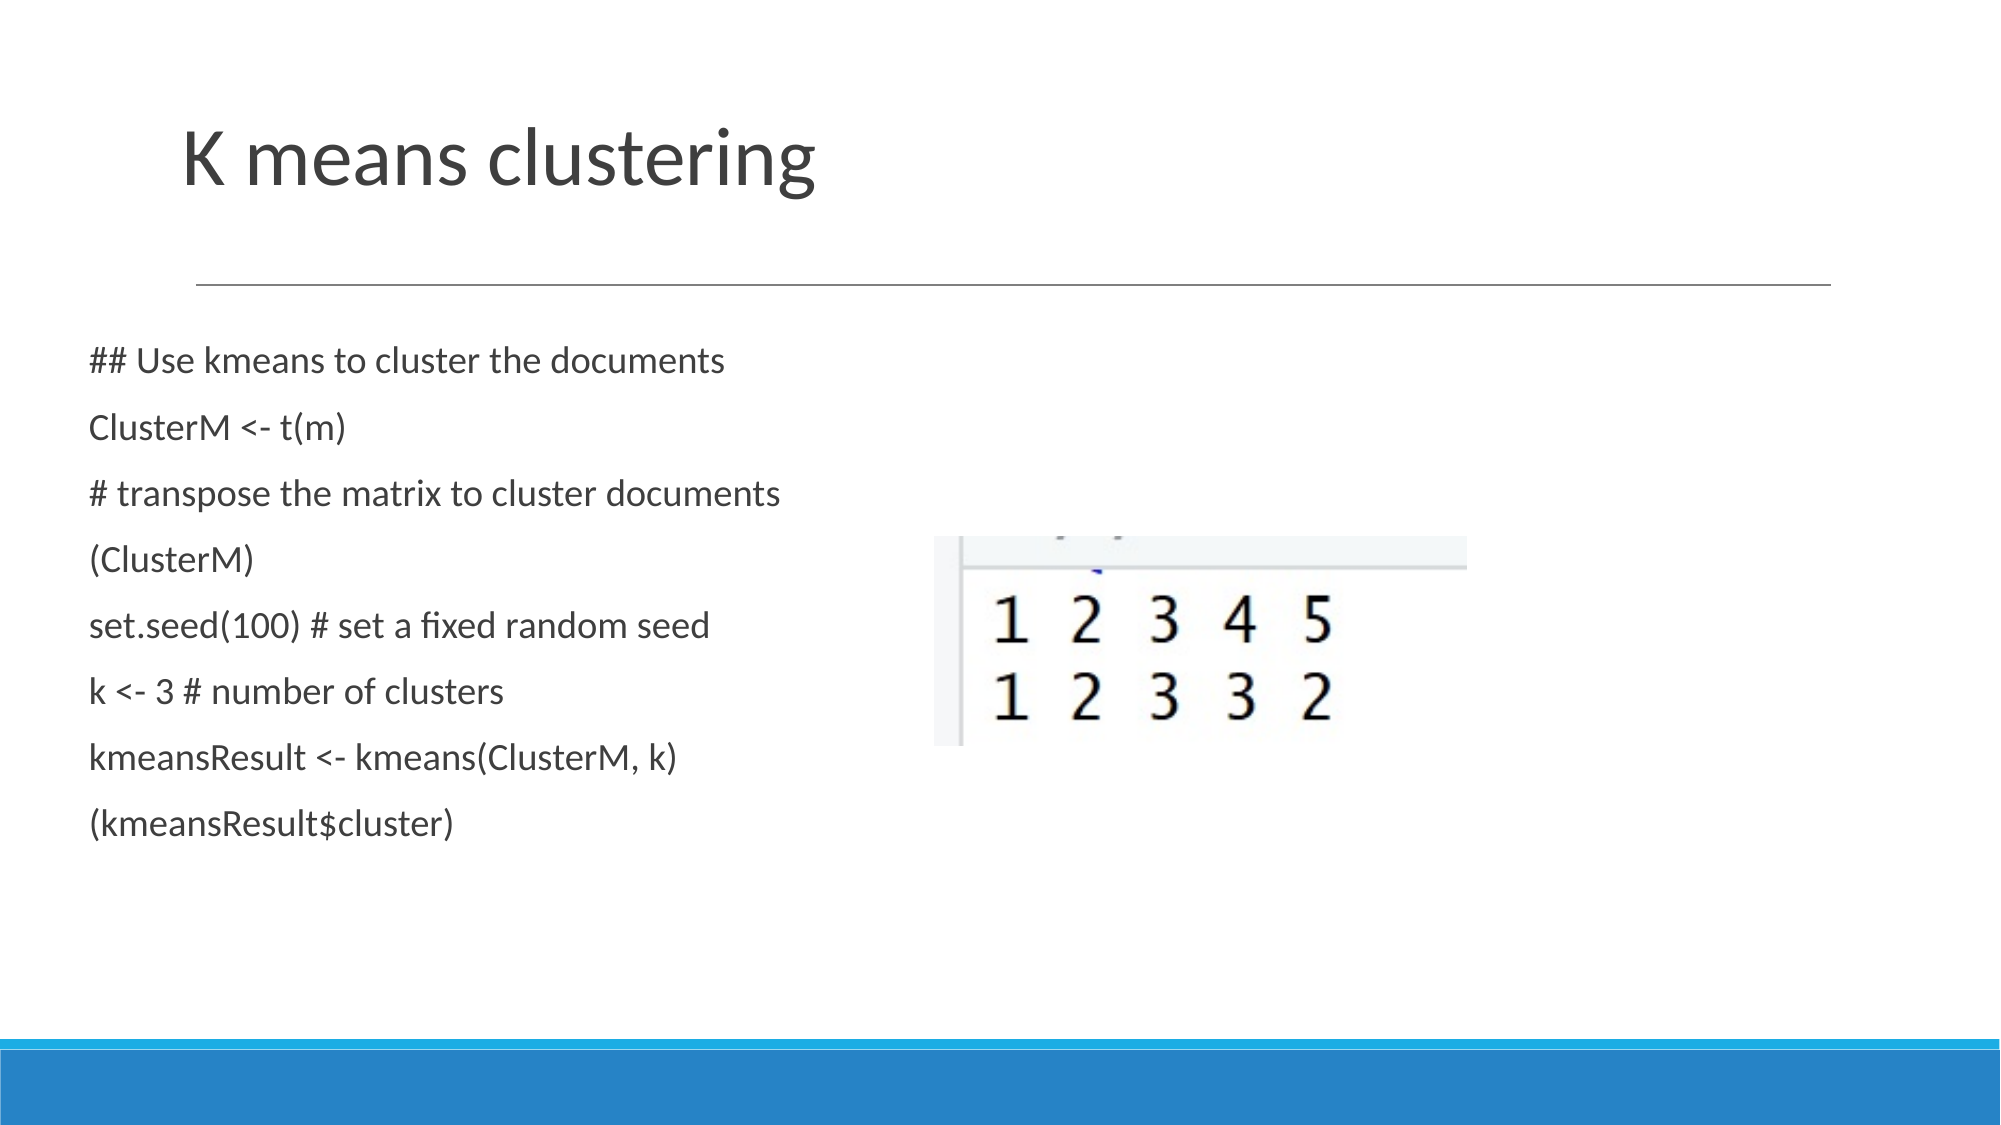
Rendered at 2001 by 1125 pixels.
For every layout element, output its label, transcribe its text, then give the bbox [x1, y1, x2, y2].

title K means clustering [168, 96, 1763, 210]
list ## Use kmeans to cluster the documents ClusterM <- t(m) # transpose the matrix to cluster documents (ClusterM) set.seed(100) # set a fixed random seed k <- 3 # number of clusters kmeansResult <- kmeans(ClusterM, k) (kmeansResult$cluster) [73, 336, 999, 997]
picture [934, 536, 1467, 746]
